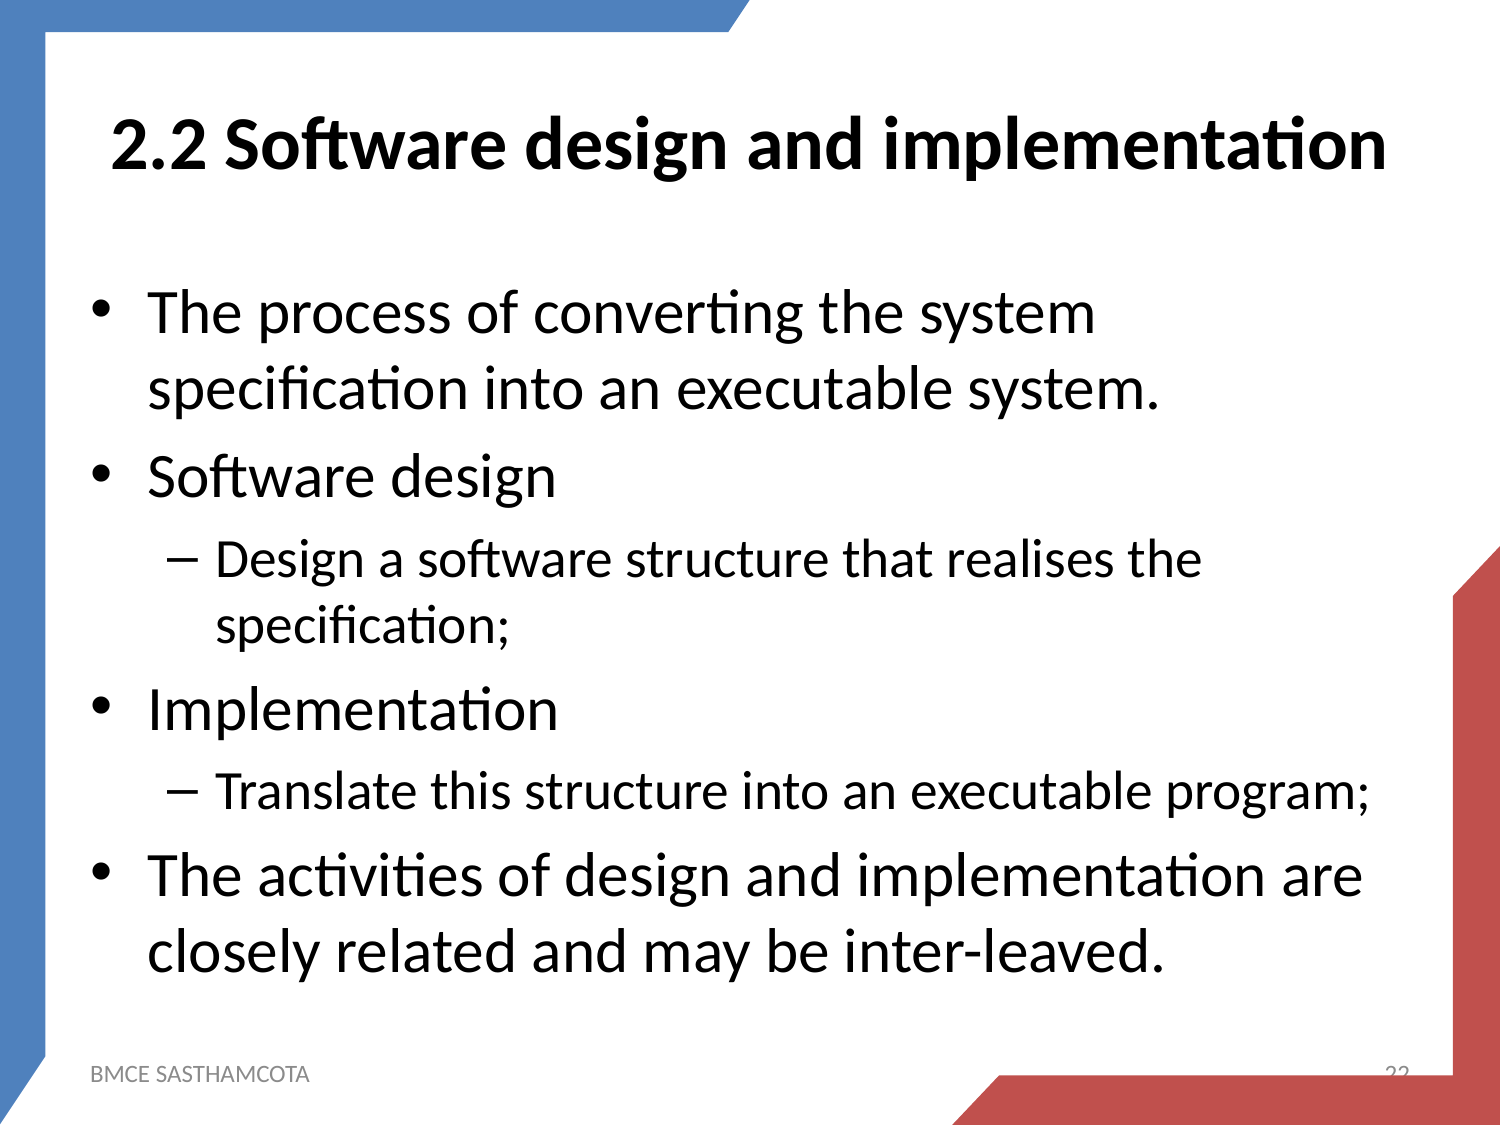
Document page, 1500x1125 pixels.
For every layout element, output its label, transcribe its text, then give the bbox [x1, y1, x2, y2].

title 2.2 Software design and implementation [75, 45, 1425, 233]
text_box [950, 544, 1500, 1125]
slide_number 22 [1074, 1042, 1425, 1103]
slide_number BMCE SASTHAMCOTA [75, 1042, 425, 1103]
list The process of converting the system specification into an executable system. Software design Design a software structure that realises the specification; Implementation Translate this structure into an executable program; The activities of design and implementation are closely related and may be inter-leaved. [75, 262, 1425, 1005]
text_box [0, 0, 752, 1125]
